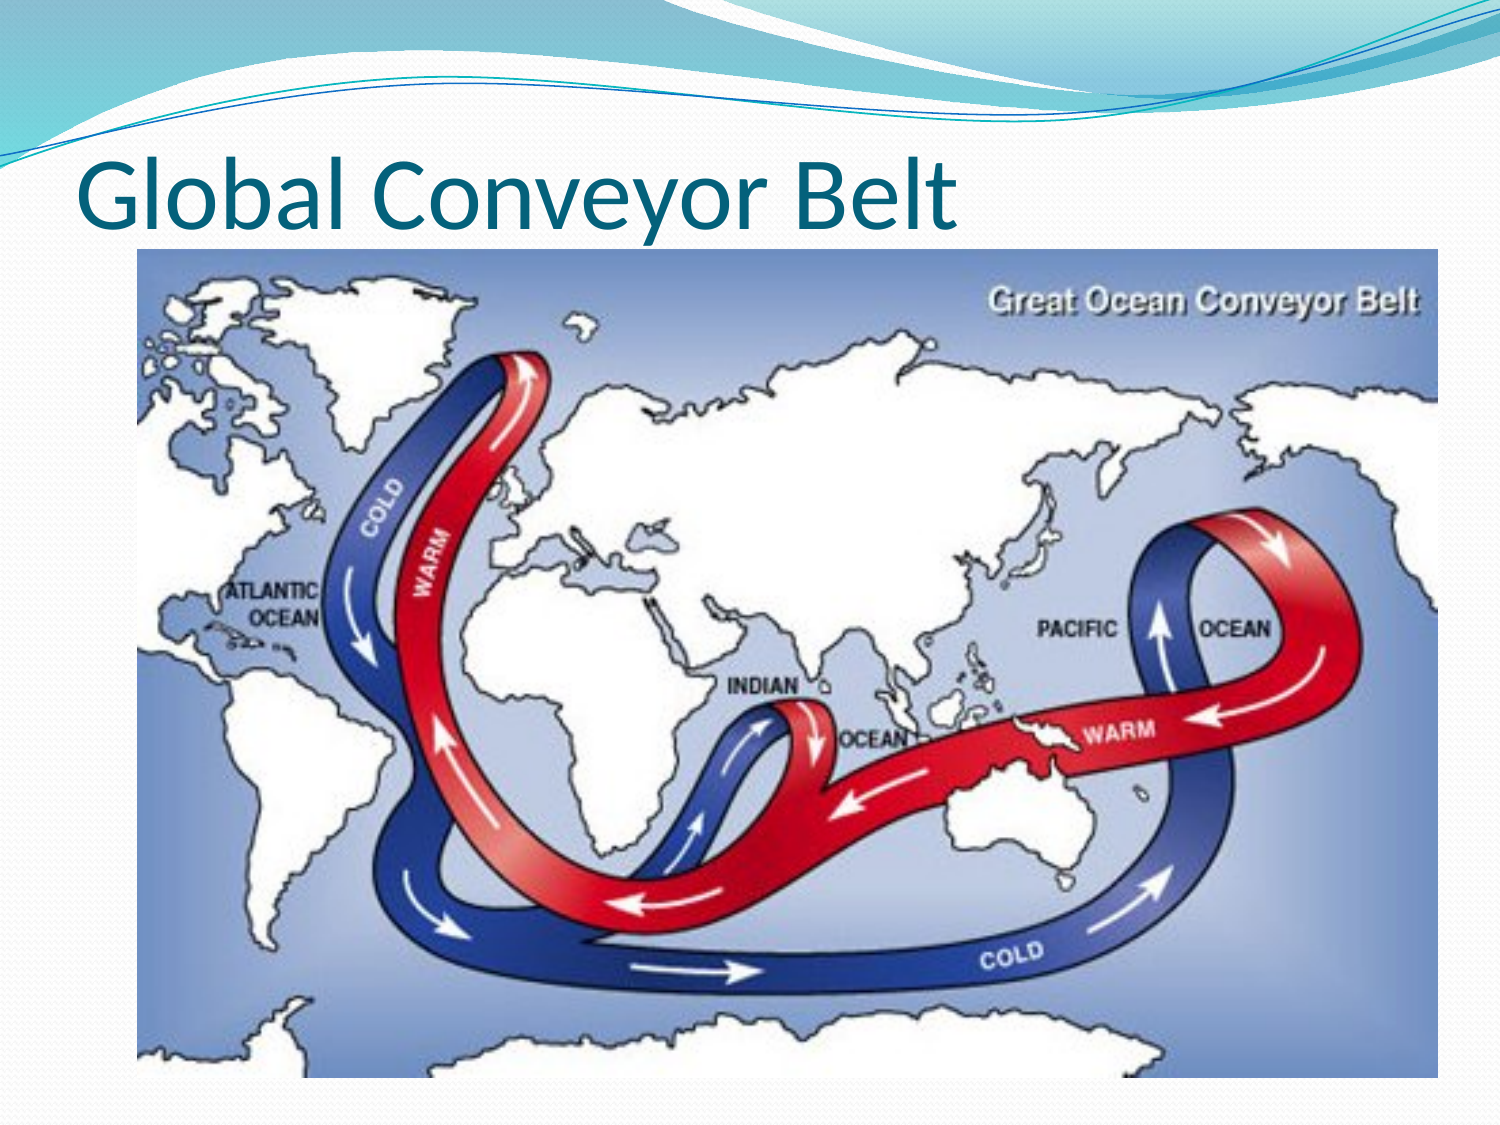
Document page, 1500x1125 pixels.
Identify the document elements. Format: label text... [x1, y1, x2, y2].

title Global Conveyor Belt [75, 115, 1425, 250]
picture [137, 249, 1438, 1078]
